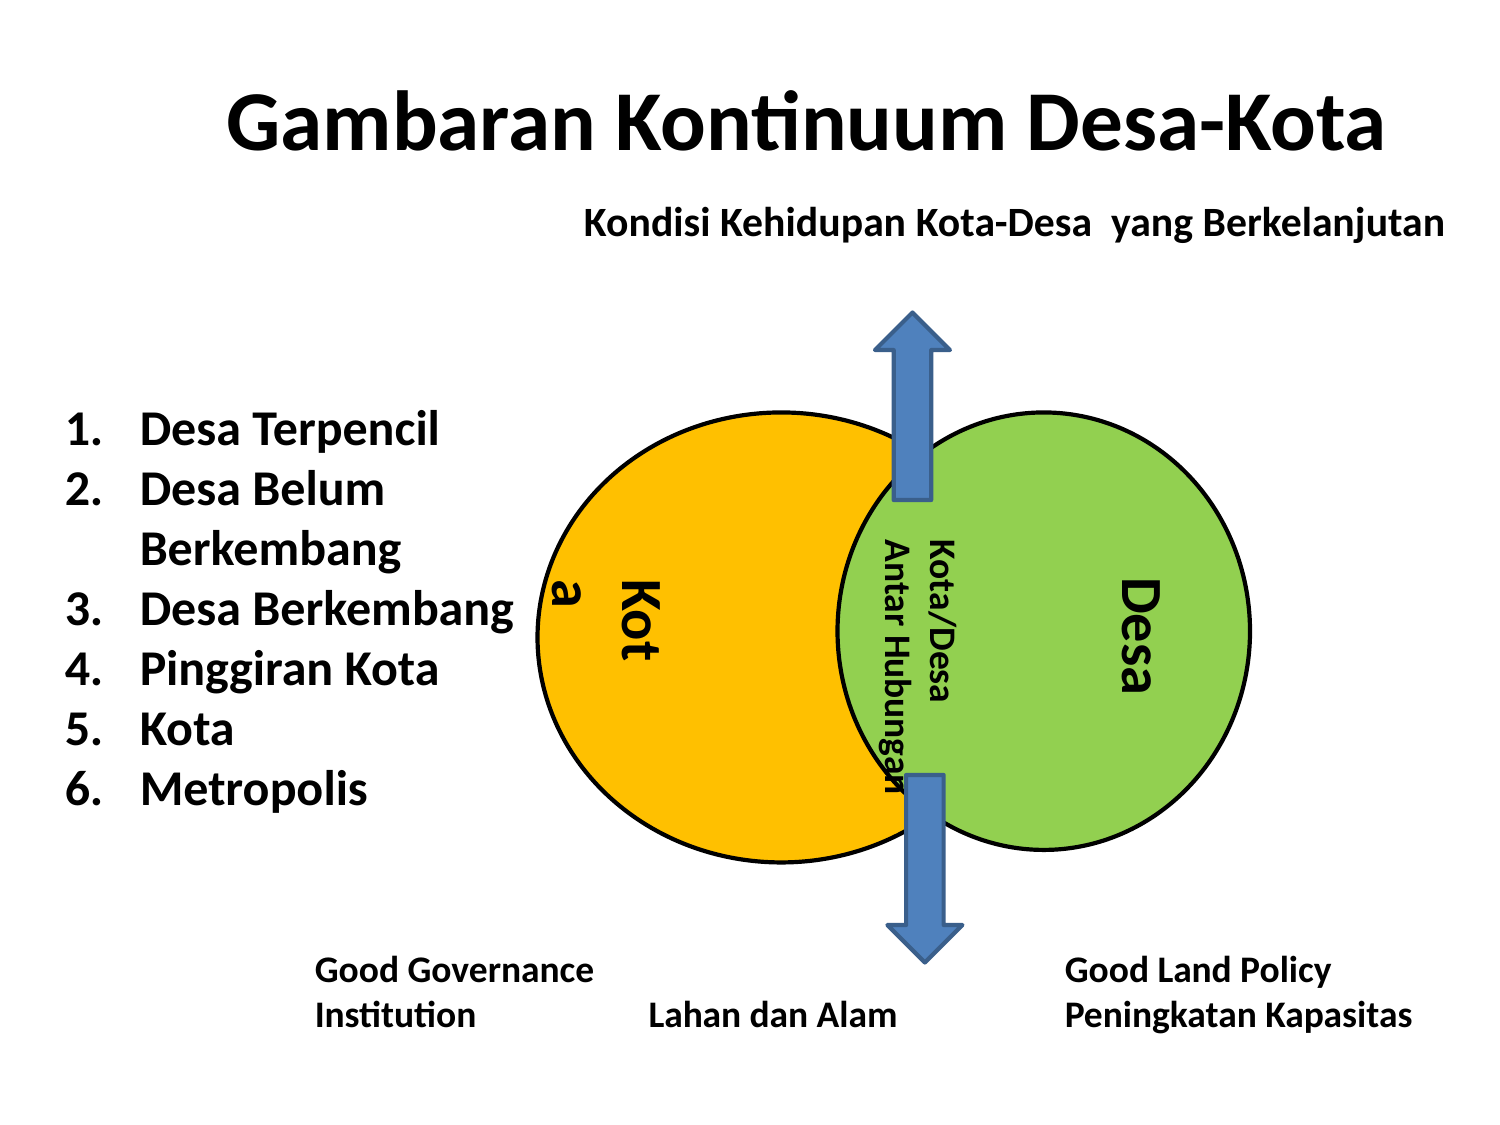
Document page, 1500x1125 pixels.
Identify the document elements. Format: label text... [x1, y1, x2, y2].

text_box [861, 410, 1253, 853]
text_box [885, 772, 965, 937]
text_box Desa Terpencil Desa Belum Berkembang Desa Berkembang Pinggiran Kota Kota Metropolis [50, 388, 613, 869]
text_box Kota [613, 564, 689, 700]
title Gambaran Kontinuum Desa-Kota [62, 45, 1413, 162]
text_box Kota/Desa Antar Hubungan [853, 525, 975, 827]
text_box Good Governance Good Land Policy Institution Lahan dan Alam Peningkatan Kapasitas [300, 937, 1450, 1043]
text_box Desa [1087, 562, 1189, 738]
text_box [835, 542, 853, 720]
text_box [873, 310, 952, 503]
text_box [613, 410, 904, 865]
list Kondisi Kehidupan Kota-Desa yang Berkelanjutan [62, 162, 1463, 1100]
